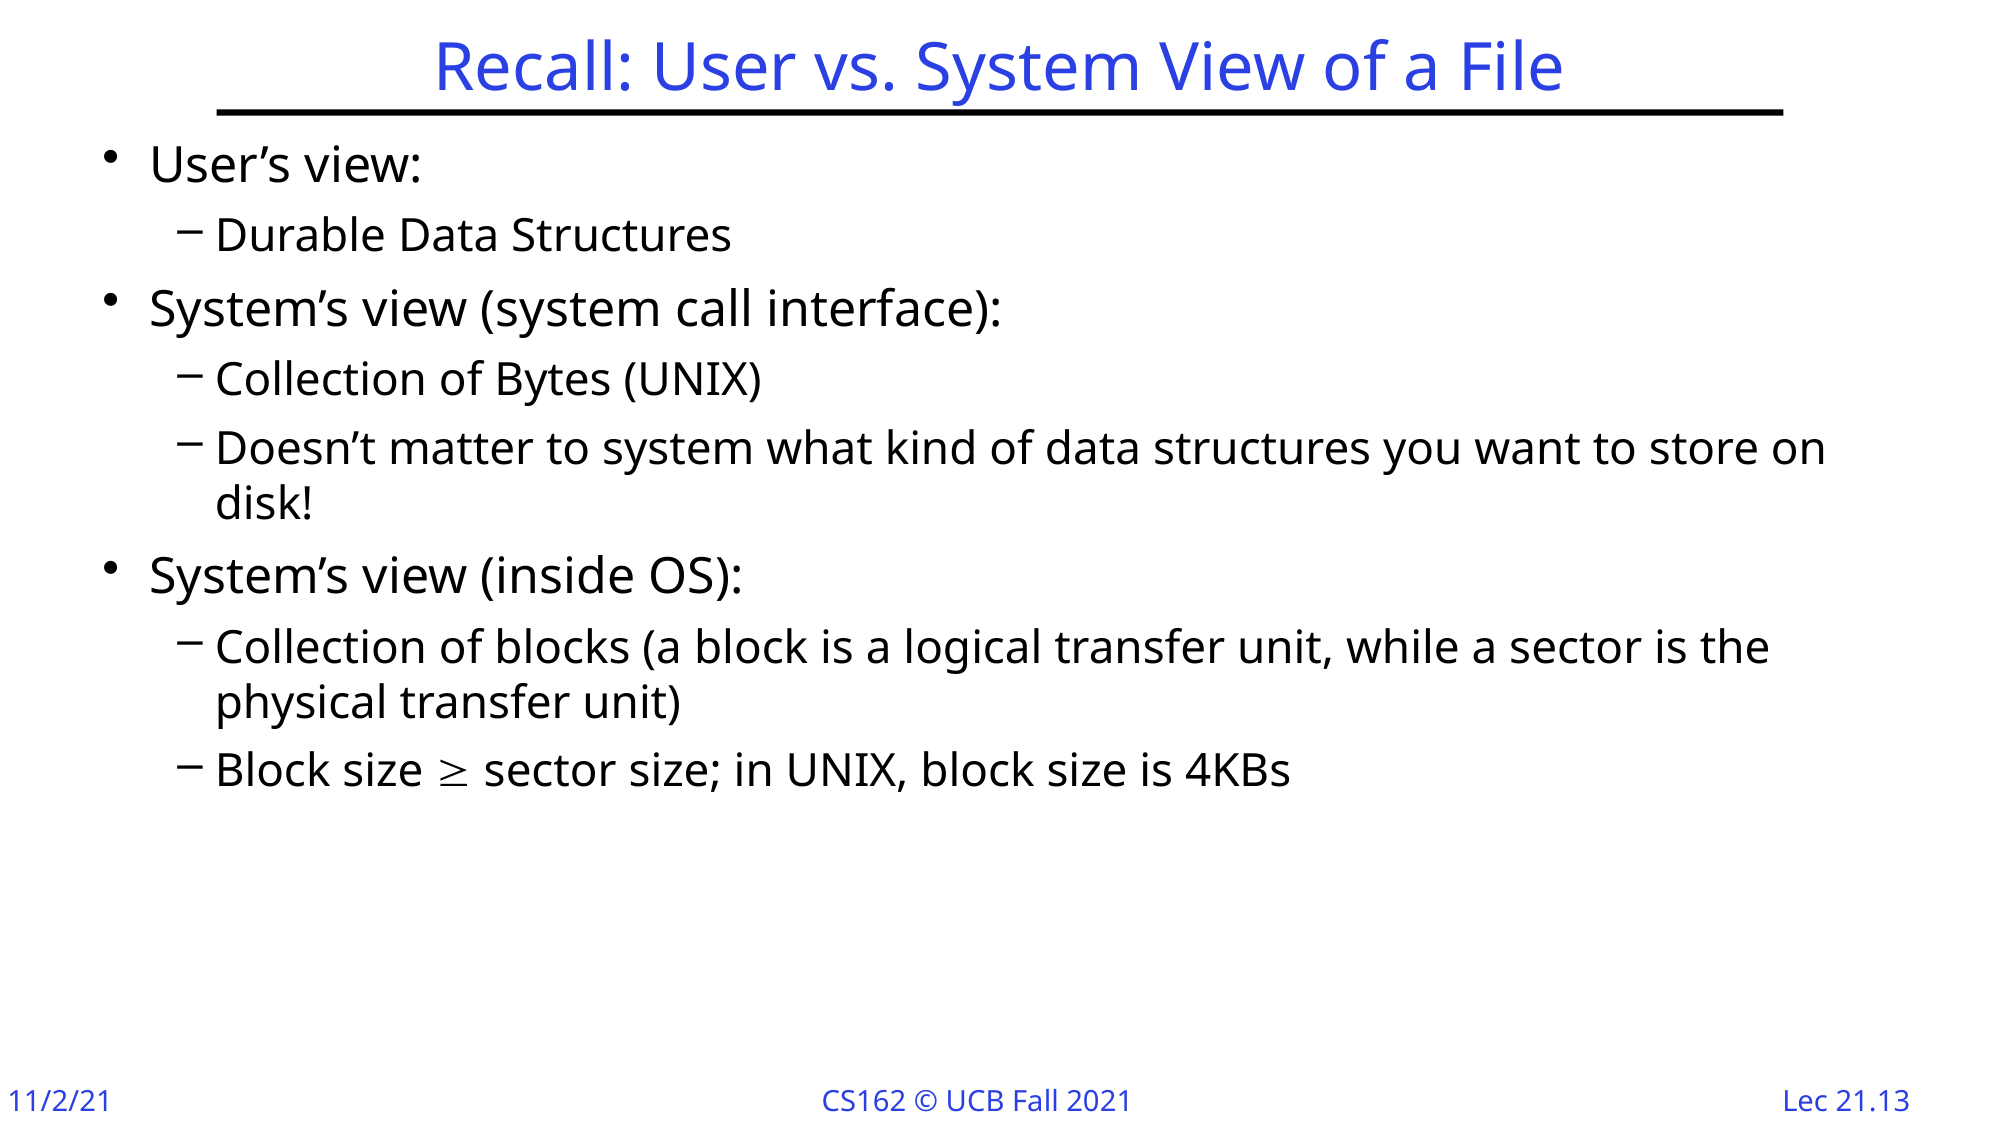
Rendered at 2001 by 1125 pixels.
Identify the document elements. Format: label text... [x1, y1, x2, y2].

title Recall: User vs. System View of a File [216, 24, 1784, 113]
list User’s view: Durable Data Structures System’s view (system call interface): Collection of Bytes (UNIX) Doesn’t matter to system what kind of data structures you want to store on disk! System’s view (inside OS): Collection of blocks (a block is a logical transfer unit, while a sector is the physical transfer unit) Block size  sector size; in UNIX, block size is 4KBs [87, 125, 1913, 963]
